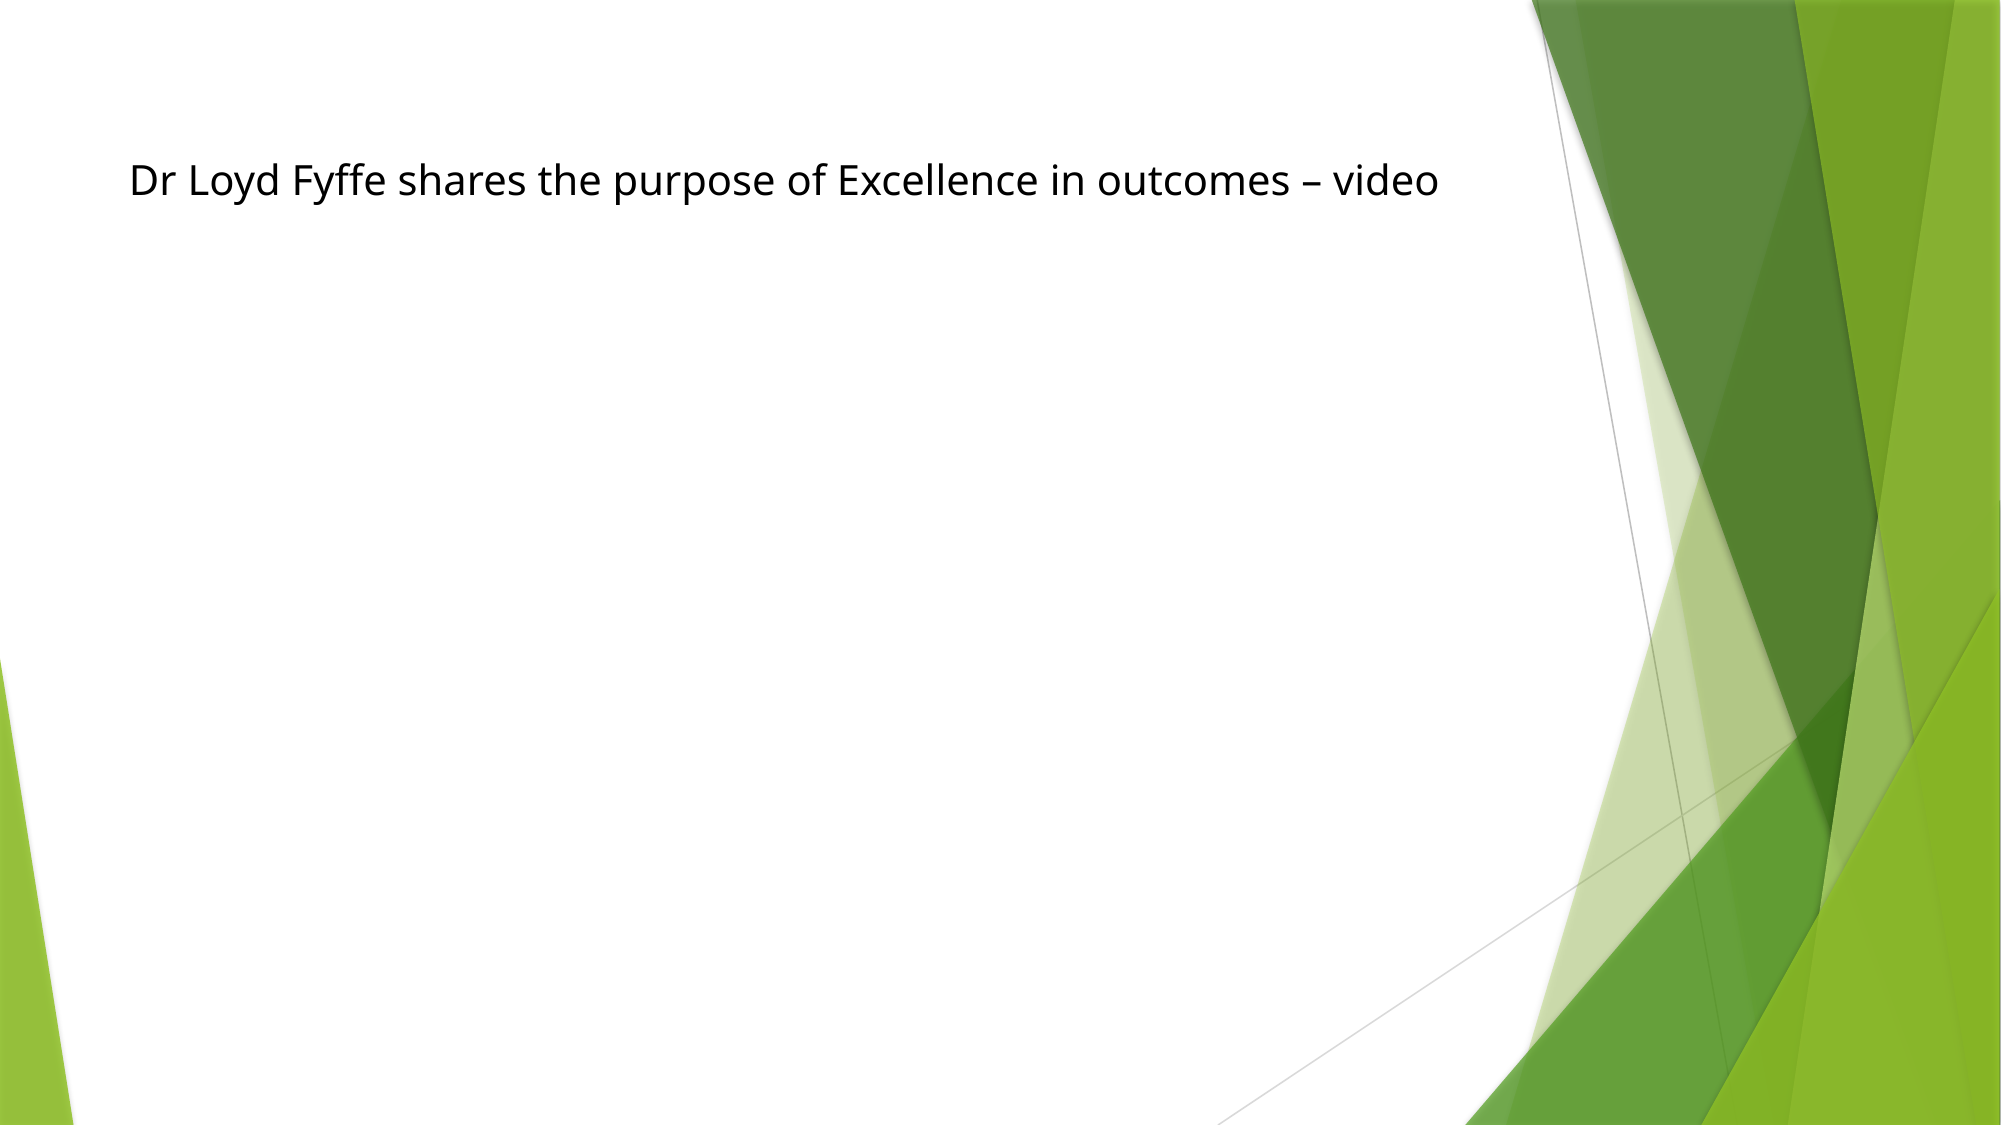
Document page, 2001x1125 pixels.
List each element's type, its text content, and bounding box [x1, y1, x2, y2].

text_box Dr Loyd Fyffe shares the purpose of Excellence in outcomes – video [114, 146, 1506, 212]
